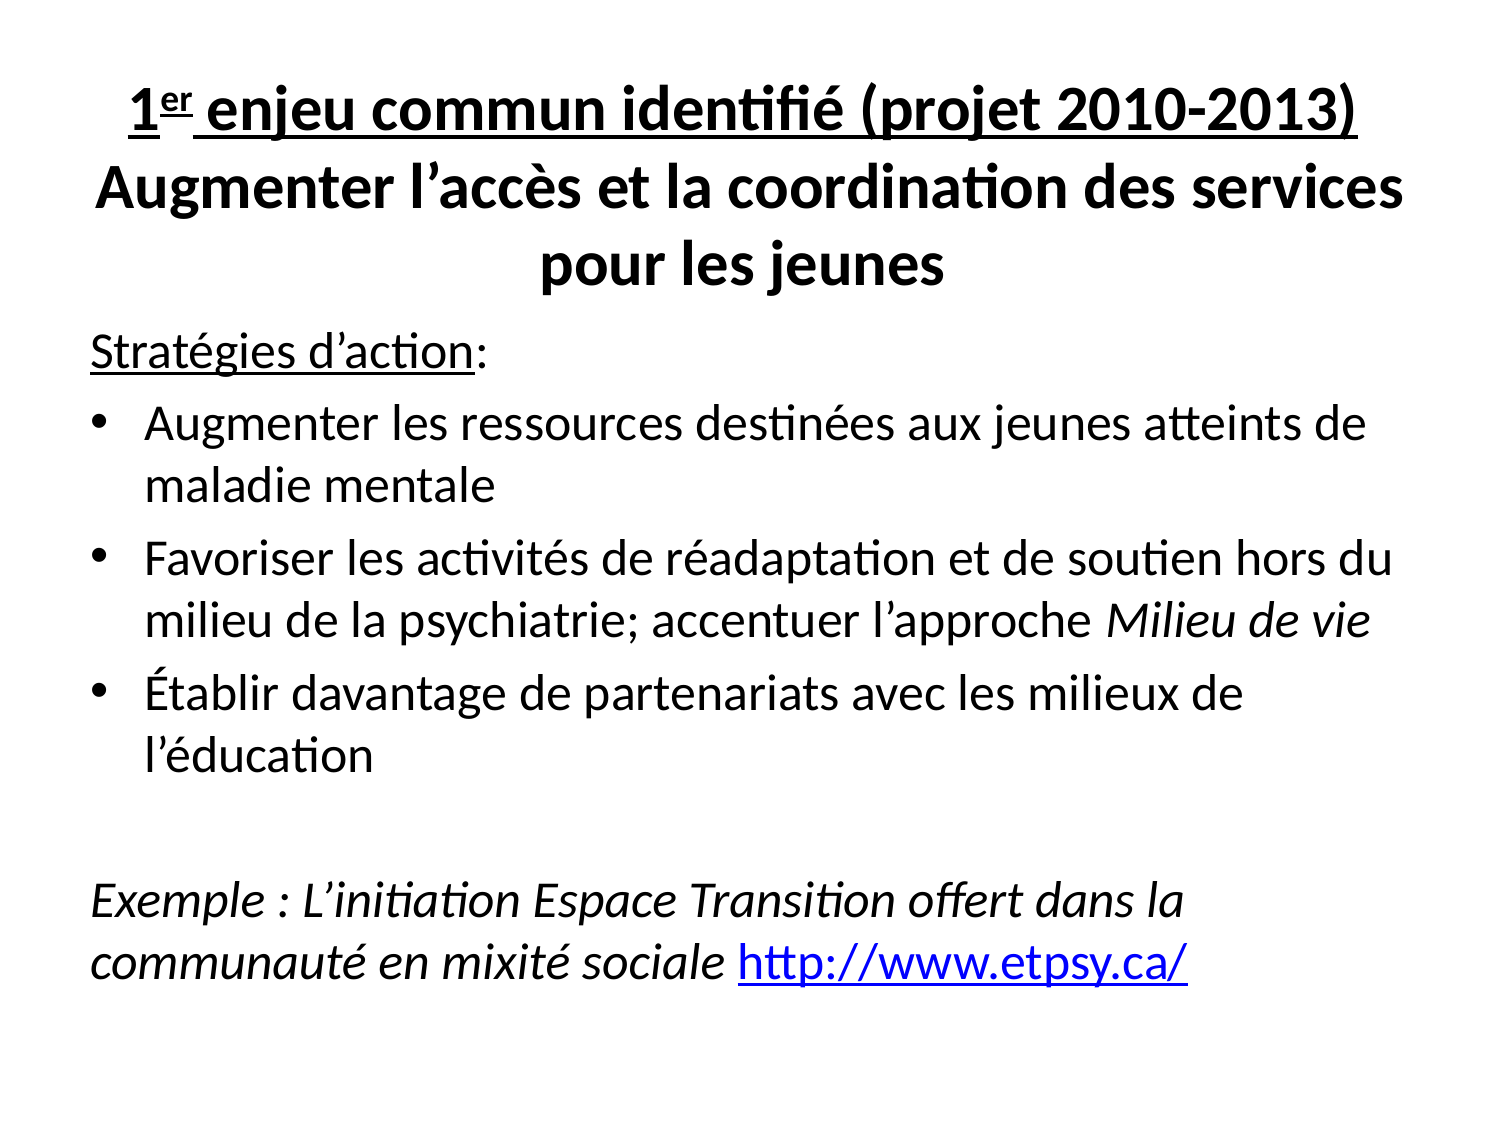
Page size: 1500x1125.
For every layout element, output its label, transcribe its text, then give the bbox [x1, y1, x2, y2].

list Stratégies d’action: Augmenter les ressources destinées aux jeunes atteints de maladie mentale Favoriser les activités de réadaptation et de soutien hors du milieu de la psychiatrie; accentuer l’approche Milieu de vie Établir davantage de partenariats avec les milieux de l’éducation Exemple : L’initiation Espace Transition offert dans la communauté en mixité sociale http://www.etpsy.ca/ [75, 309, 1425, 1005]
title 1er enjeu commun identifié (projet 2010-2013) Augmenter l’accès et la coordination des services pour les jeunes [75, 52, 1425, 309]
